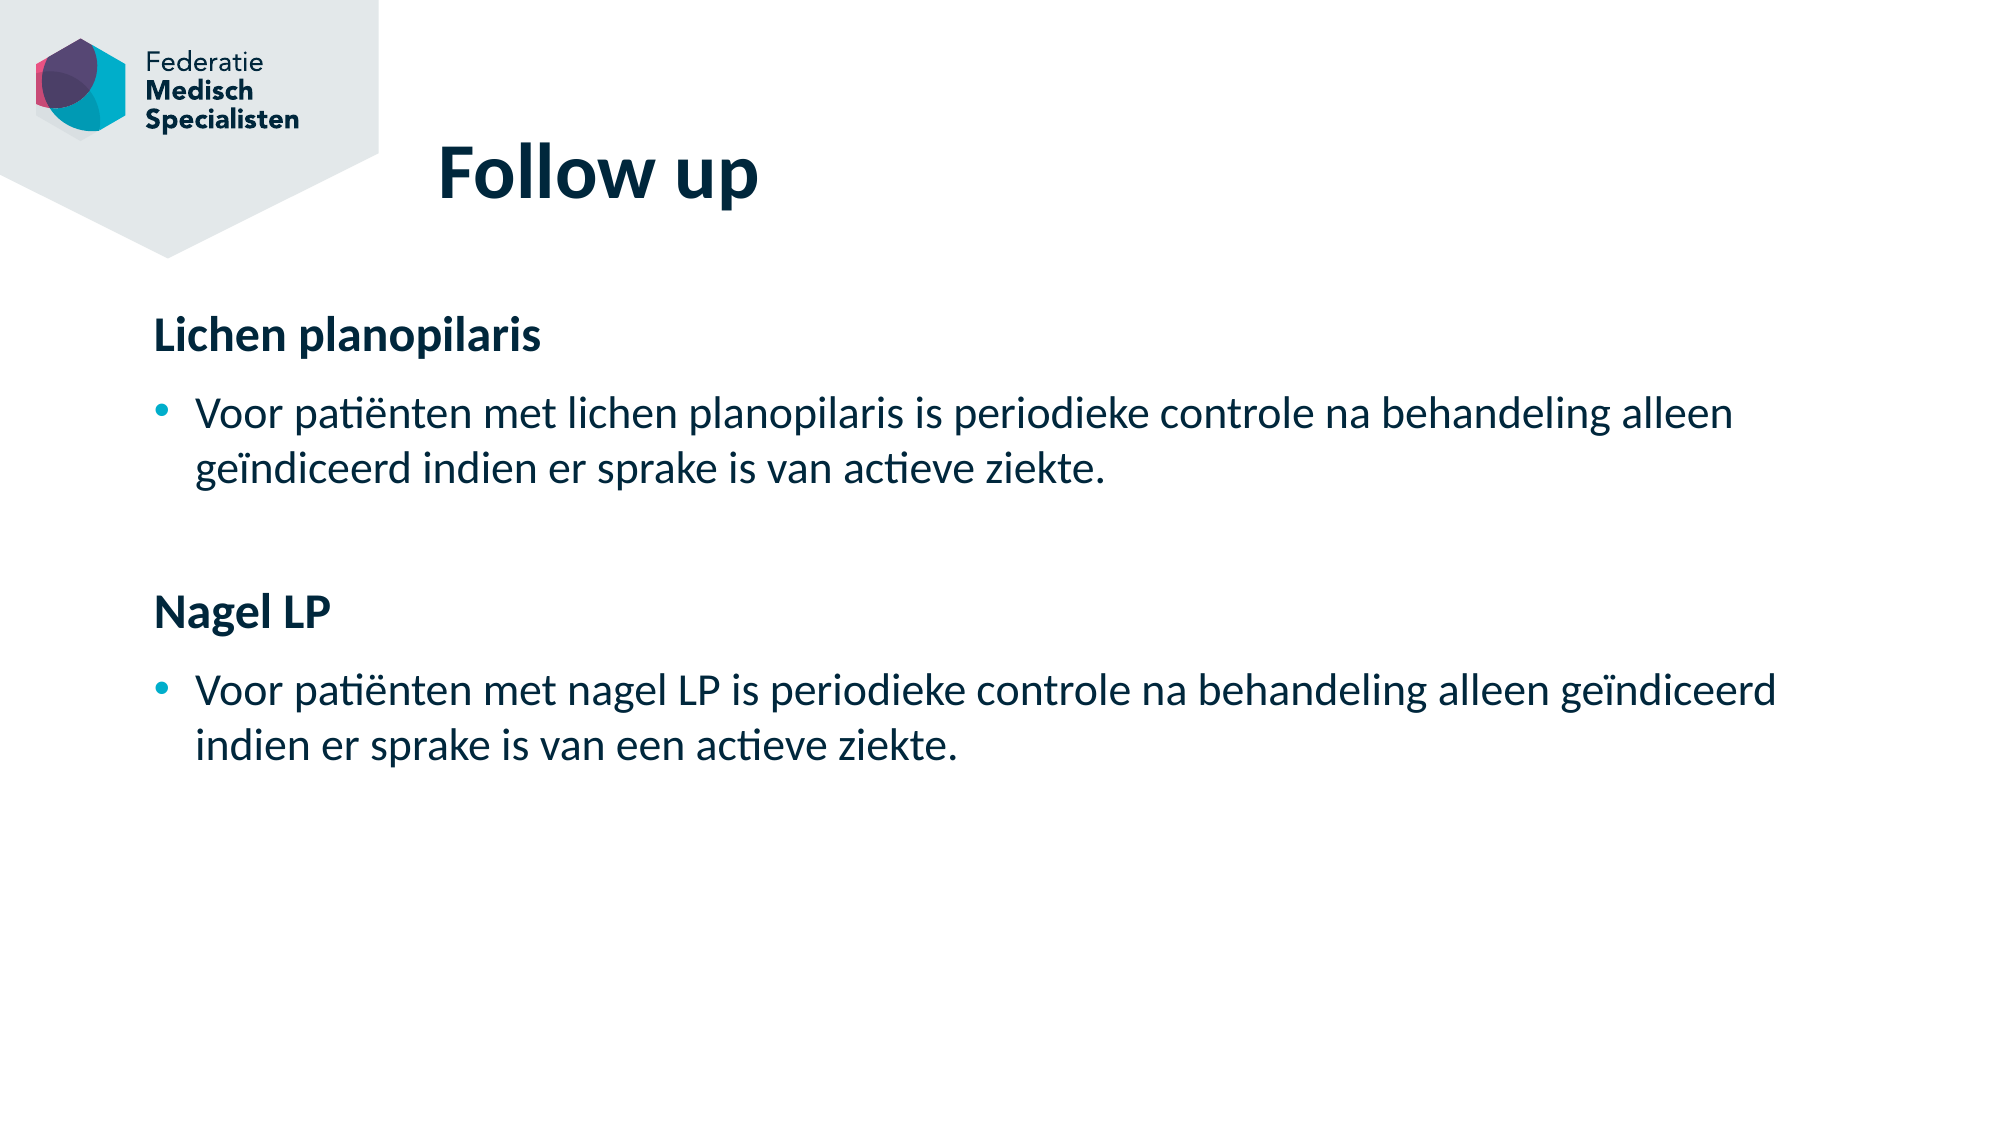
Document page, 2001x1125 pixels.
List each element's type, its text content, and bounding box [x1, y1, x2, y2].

title Follow up [438, 60, 1862, 274]
list Lichen planopilaris Voor patiënten met lichen planopilaris is periodieke controle na behandeling alleen geïndiceerd indien er sprake is van actieve ziekte. Nagel LP Voor patiënten met nagel LP is periodieke controle na behandeling alleen geïndiceerd indien er sprake is van een actieve ziekte. [153, 301, 1867, 1011]
